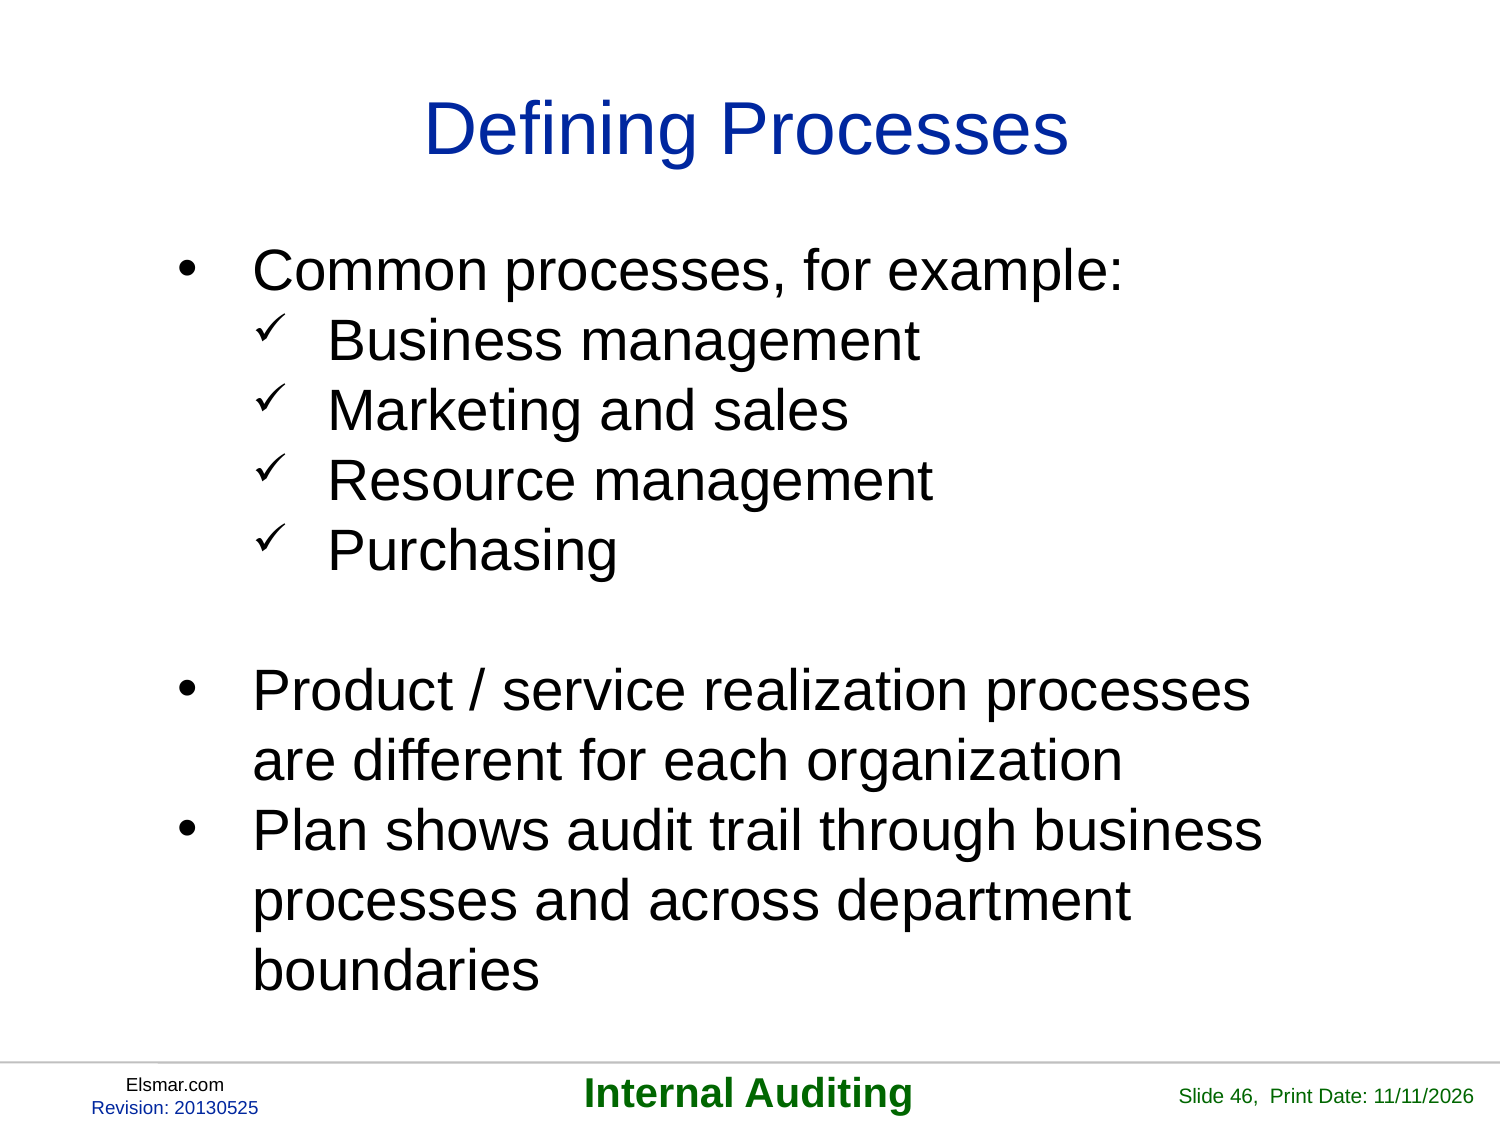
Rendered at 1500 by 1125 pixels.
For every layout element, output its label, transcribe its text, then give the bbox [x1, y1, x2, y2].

text_box Common processes, for example: Business management Marketing and sales Resource management Purchasing Product / service realization processes are different for each organization Plan shows audit trail through business processes and across department boundaries [162, 224, 1350, 1010]
title Defining Processes [109, 30, 1385, 219]
